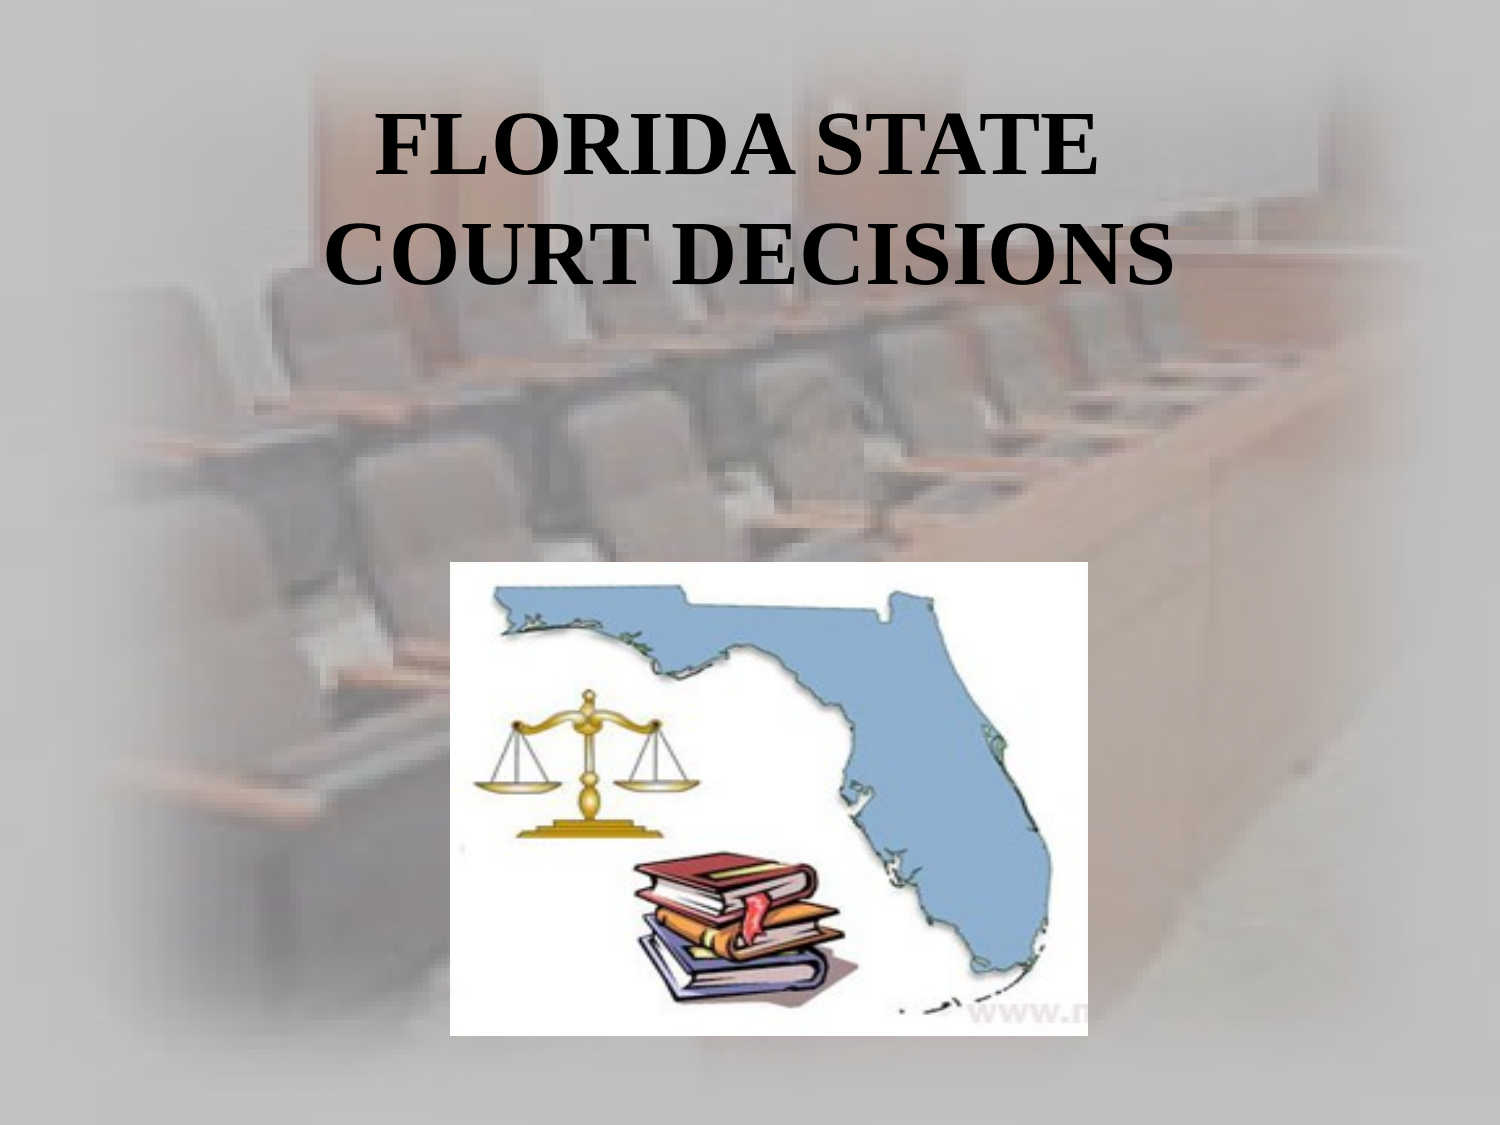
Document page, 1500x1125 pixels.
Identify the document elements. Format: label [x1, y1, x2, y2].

picture [0, 0, 1500, 1125]
list [449, 562, 1088, 1036]
